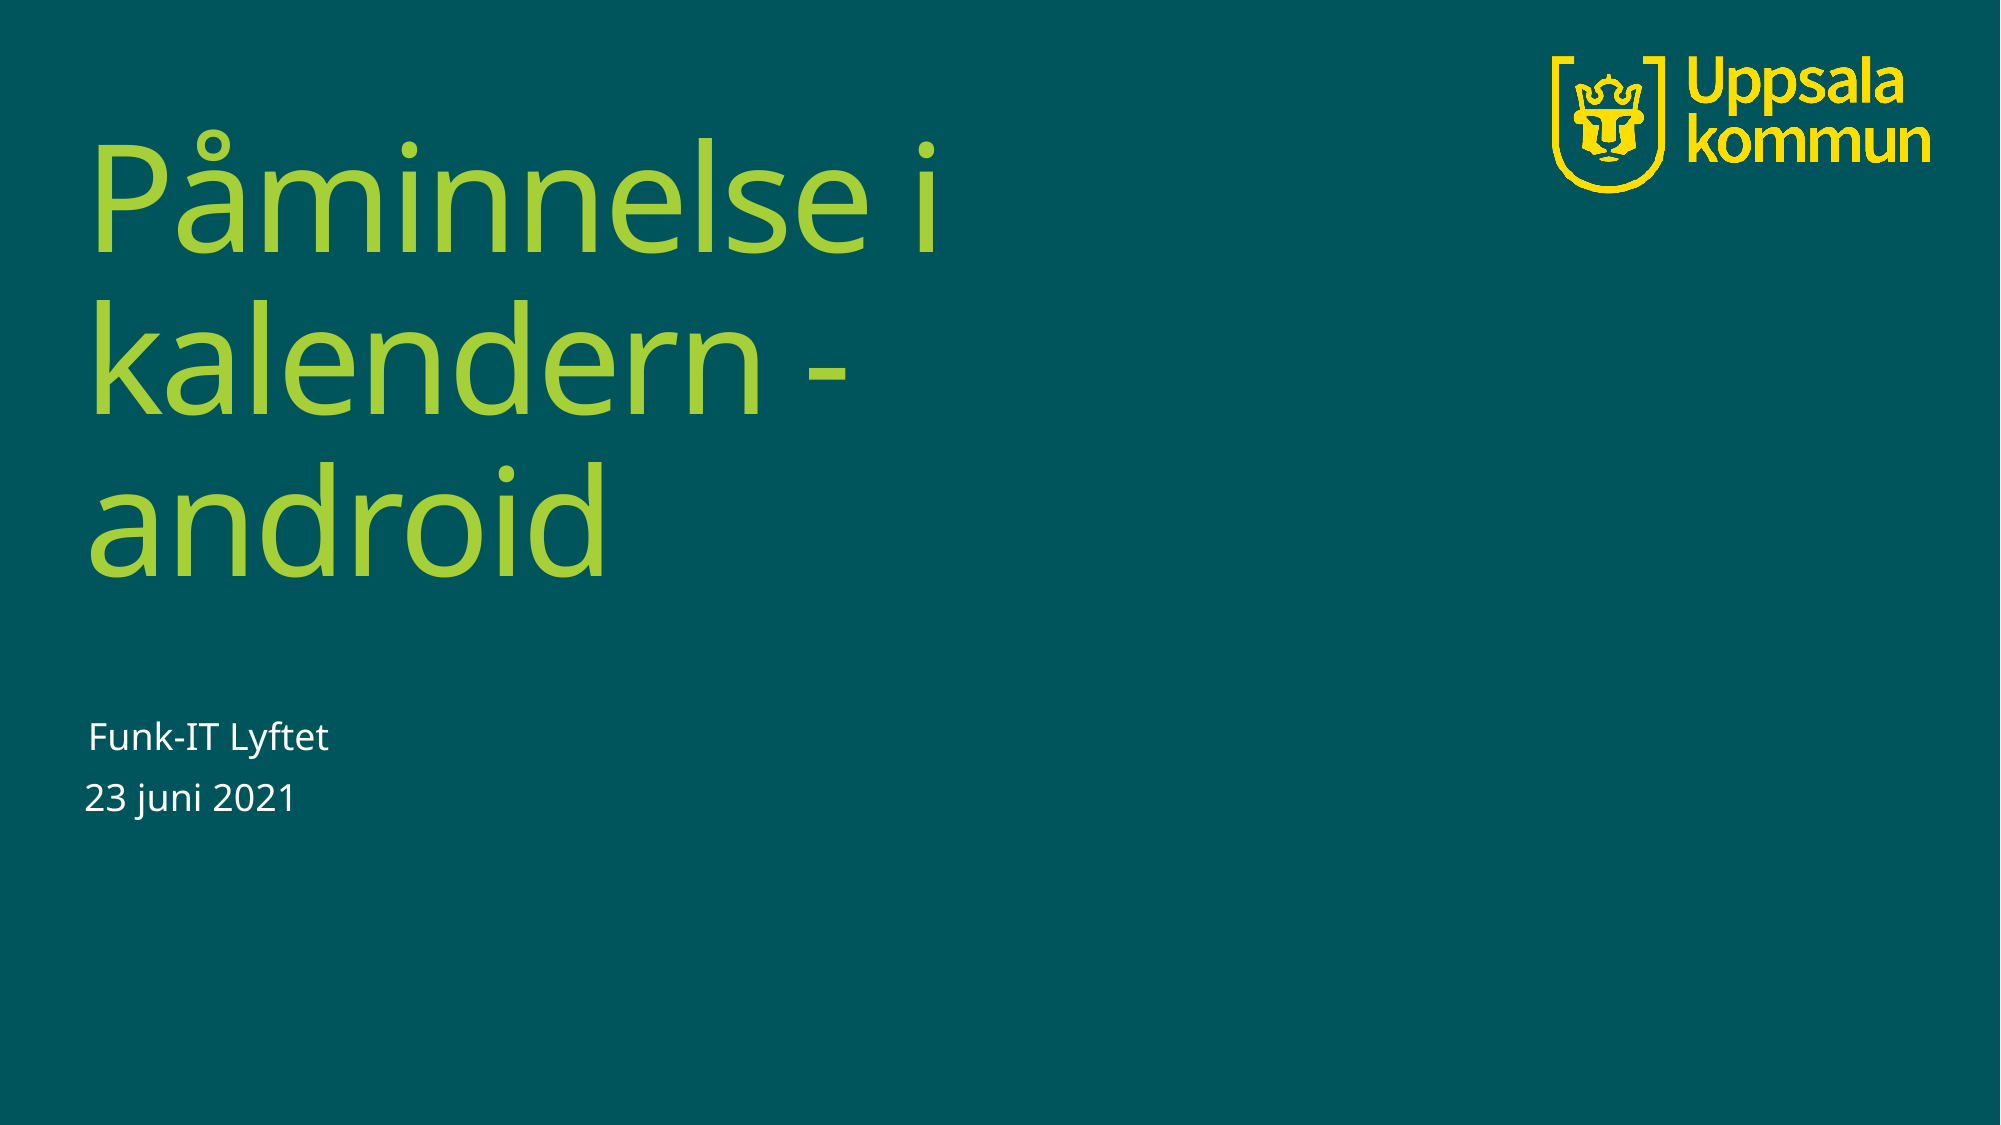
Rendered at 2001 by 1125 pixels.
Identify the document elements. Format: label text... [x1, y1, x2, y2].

list 23 juni 2021 [69, 771, 1412, 825]
title Påminnelse i kalendern - android [69, 278, 1416, 617]
list Funk-IT Lyftet [72, 710, 1416, 769]
picture [1528, 33, 1952, 216]
